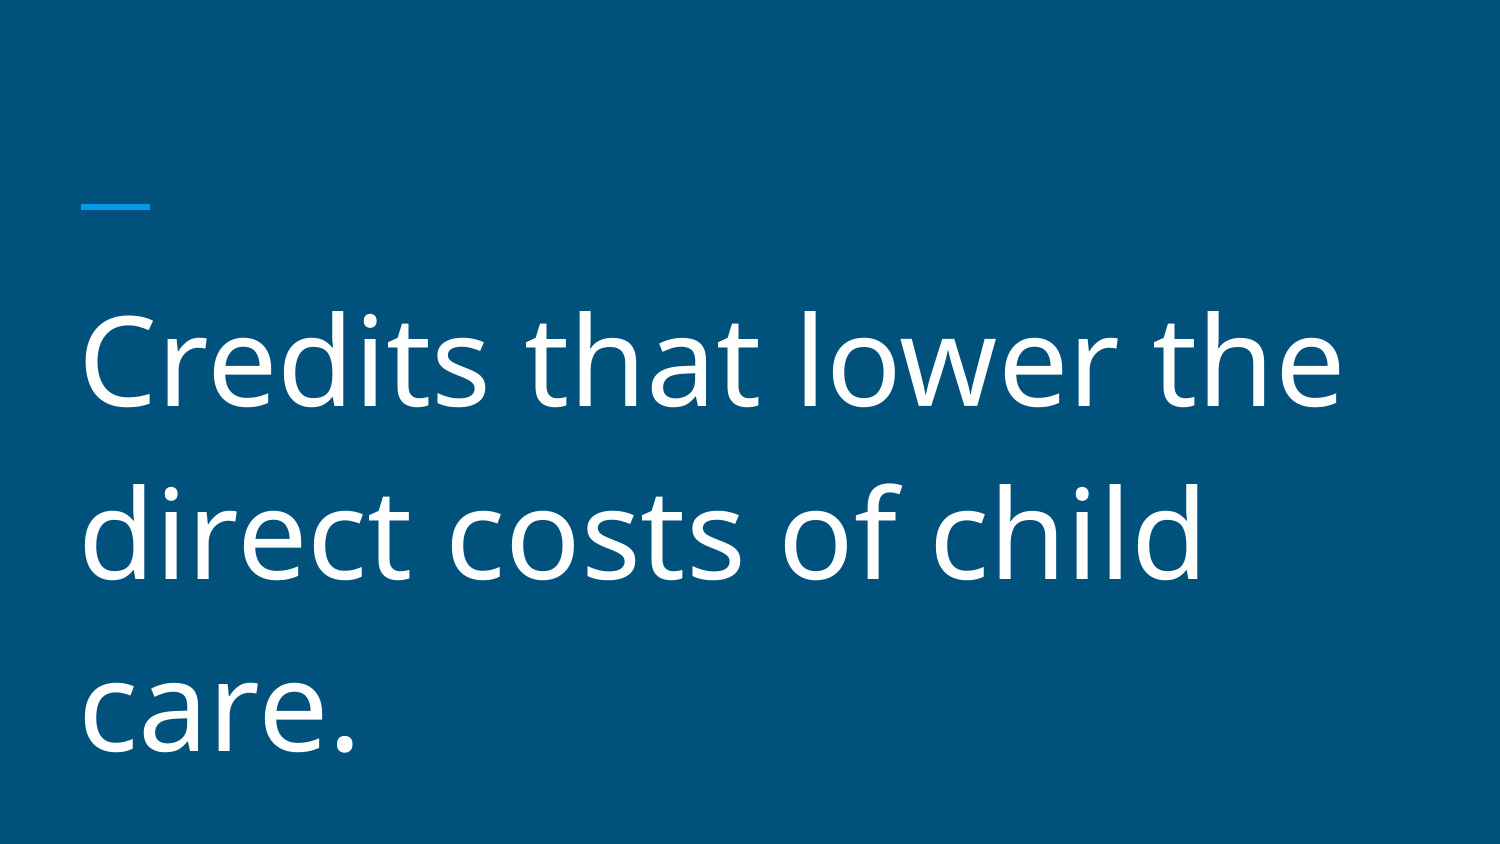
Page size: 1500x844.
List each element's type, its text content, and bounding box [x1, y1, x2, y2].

list Credits that lower the direct costs of child care. [63, 244, 1437, 750]
